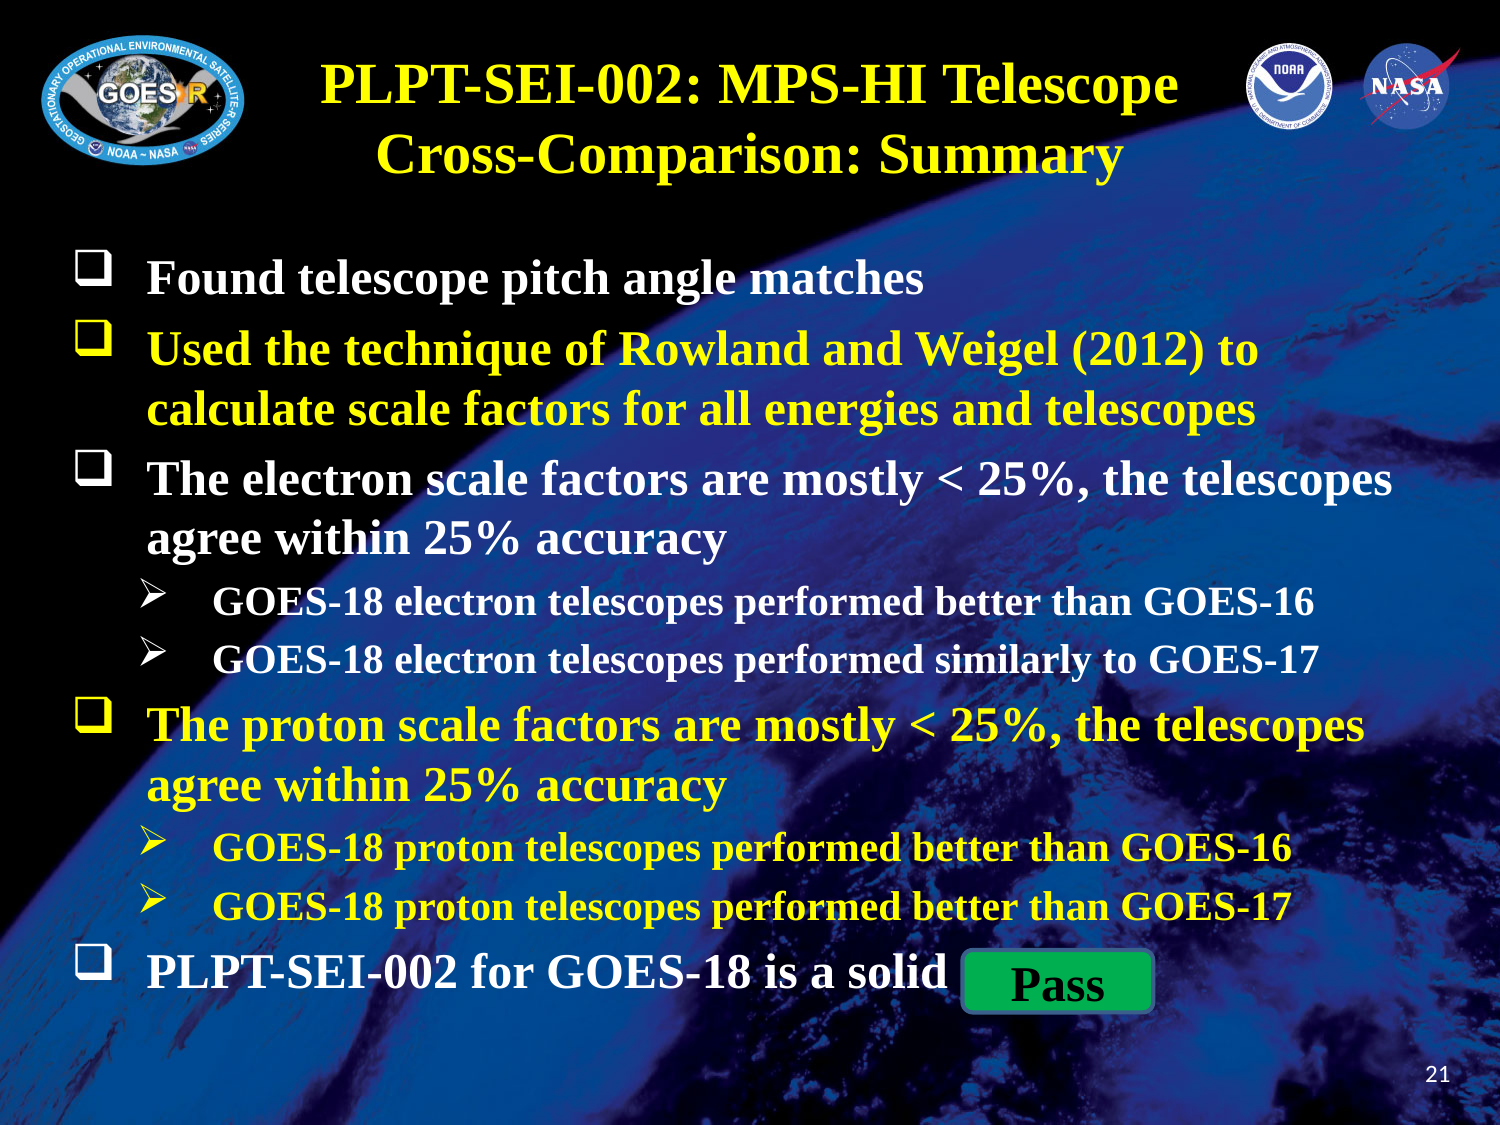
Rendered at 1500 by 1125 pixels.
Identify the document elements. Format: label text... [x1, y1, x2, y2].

picture [0, 0, 1500, 1125]
list Found telescope pitch angle matches Used the technique of Rowland and Weigel (2012) to calculate scale factors for all energies and telescopes The electron scale factors are mostly < 25%, the telescopes agree within 25% accuracy GOES-18 electron telescopes performed better than GOES-16 GOES-18 electron telescopes performed similarly to GOES-17 The proton scale factors are mostly < 25%, the telescopes agree within 25% accuracy GOES-18 proton telescopes performed better than GOES-16 GOES-18 proton telescopes performed better than GOES-17 PLPT-SEI-002 for GOES-18 is a solid [56, 237, 1444, 1050]
slide_number 21 [1353, 1042, 1466, 1103]
title PLPT-SEI-002: MPS-HI Telescope Cross-Comparison: Summary [256, 37, 1244, 193]
text_box Pass [960, 947, 1156, 1015]
